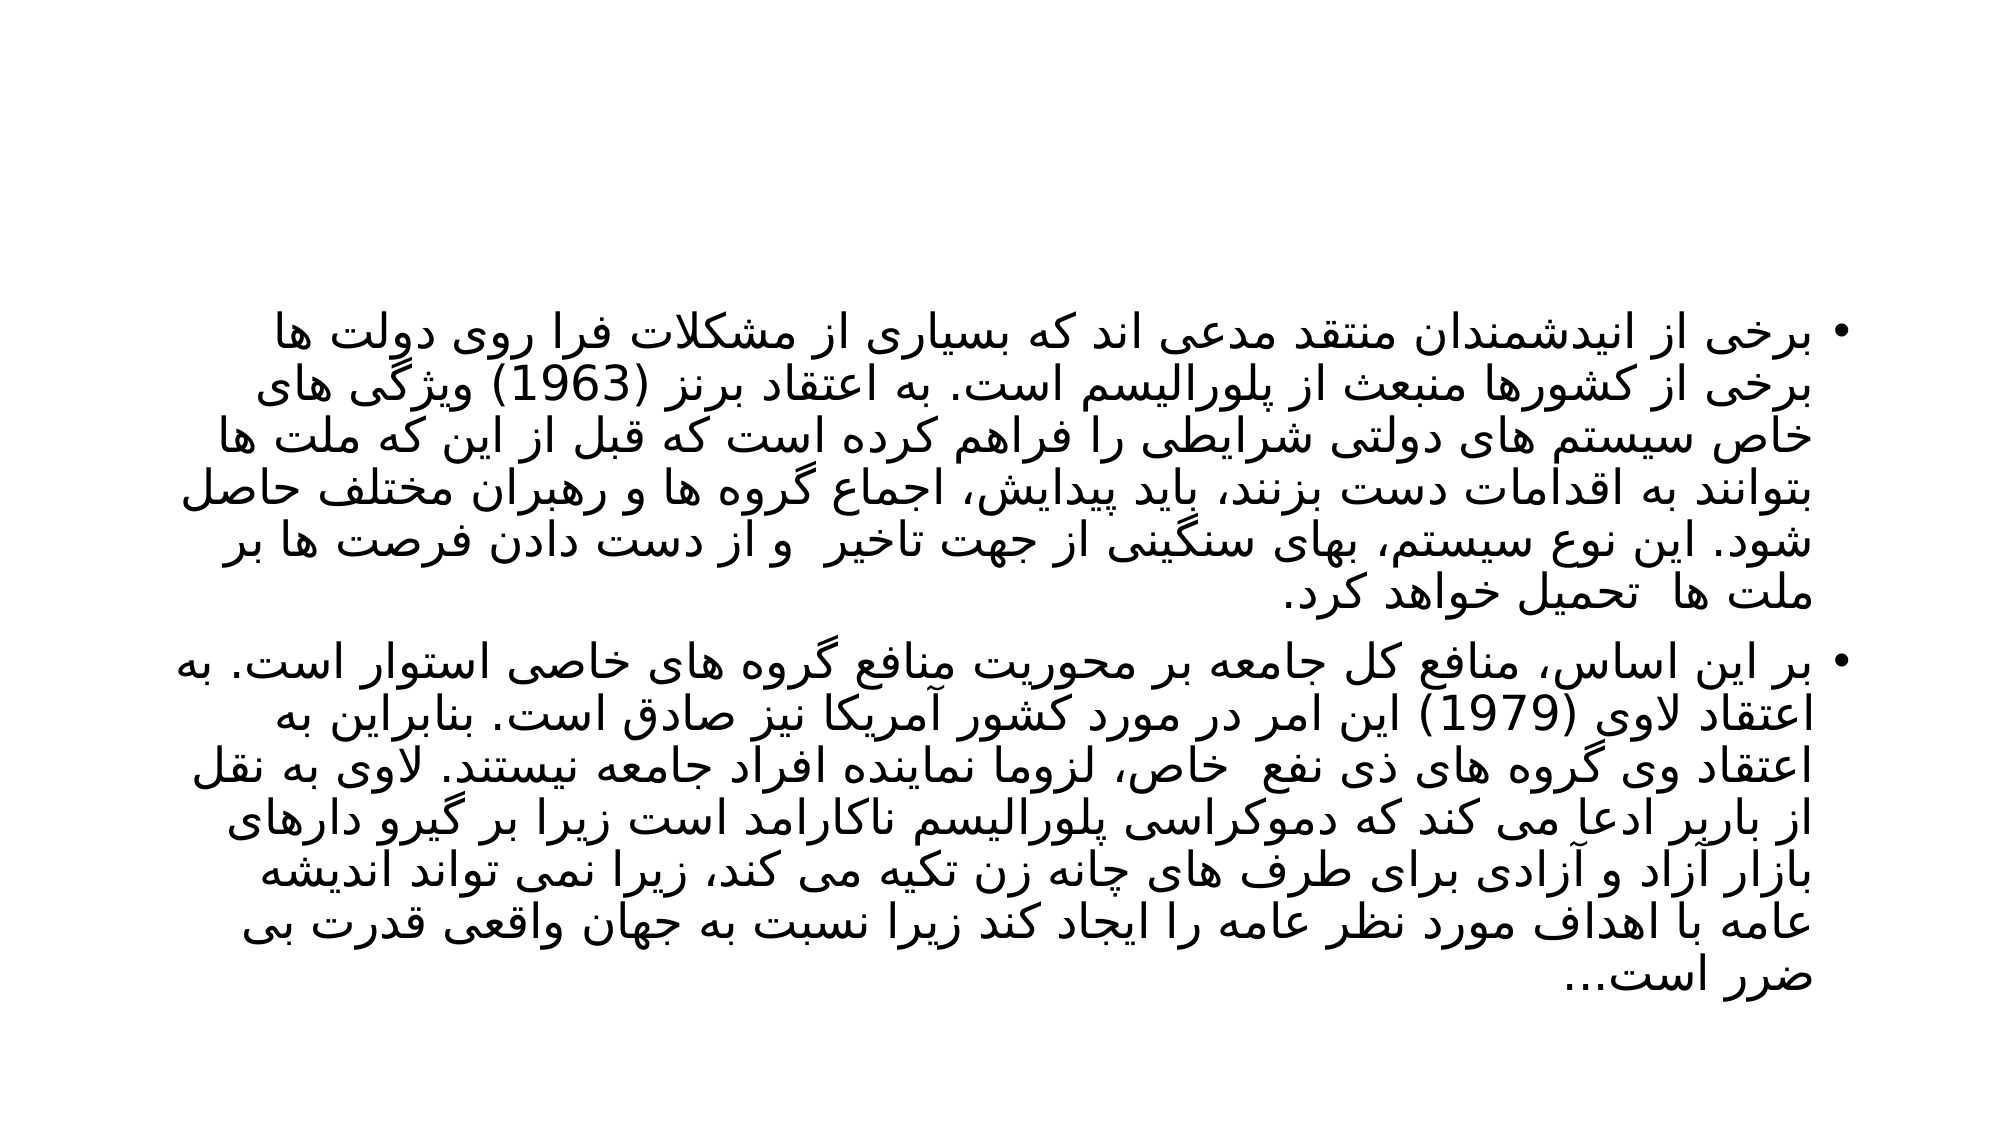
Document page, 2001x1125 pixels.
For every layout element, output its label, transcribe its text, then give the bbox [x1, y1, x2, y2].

list برخی از انیدشمندان منتقد مدعی اند که بسیاری از مشکلات فرا روی دولت ها برخی از کشورها منبعث از پلورالیسم است. به اعتقاد برنز (1963) ویژگی های خاص سیستم های دولتی شرایطی را فراهم کرده است که قبل از این که ملت ها بتوانند به اقدامات دست بزنند، باید پیدایش، اجماع گروه ها و رهبران مختلف حاصل شود. این نوع سیستم، بهای سنگینی از جهت تاخیر و از دست دادن فرصت ها بر ملت ها تحمیل خواهد کرد. بر این اساس، منافع کل جامعه بر محوریت منافع گروه های خاصی استوار است. به اعتقاد لاوی (1979) این امر در مورد کشور آمریکا نیز صادق است. بنابراین به اعتقاد وی گروه های ذی نفع خاص، لزوما نماینده افراد جامعه نیستند. لاوی به نقل از باربر ادعا می کند که دموکراسی پلورالیسم ناکارامد است زیرا بر گیرو دارهای بازار آزاد و آزادی برای طرف های چانه زن تکیه می کند، زیرا نمی تواند اندیشه عامه با اهداف مورد نظر عامه را ایجاد کند زیرا نسبت به جهان واقعی قدرت بی ضرر است... [137, 299, 1863, 1014]
